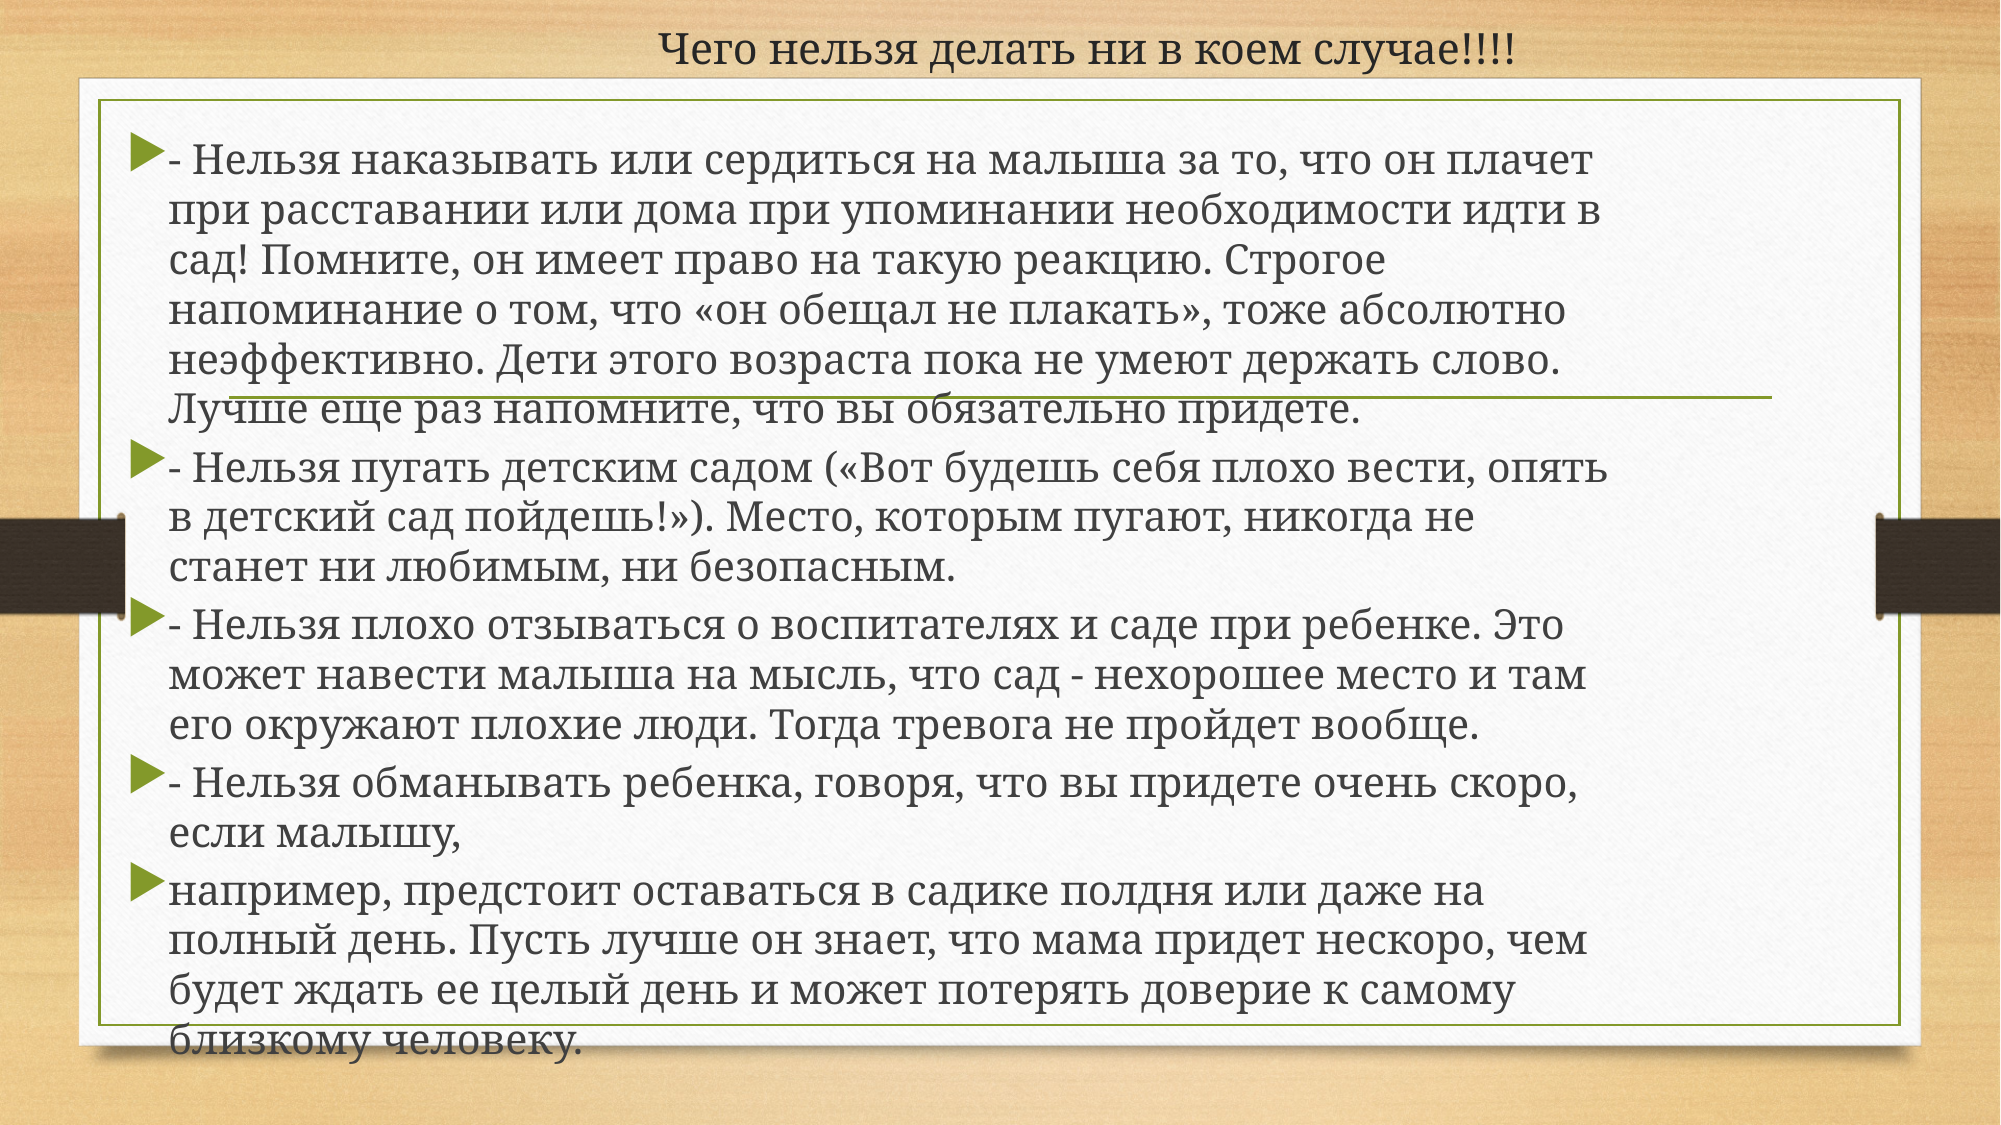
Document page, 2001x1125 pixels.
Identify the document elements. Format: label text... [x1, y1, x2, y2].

list - Нельзя наказывать или сердиться на малыша за то, что он плачет при расставании или дома при упоминании необходимости идти в сад! Помните, он имеет право на такую реакцию. Строгое напоминание о том, что «он обещал не плакать», тоже абсолютно неэффективно. Дети этого возраста пока не умеют держать слово. Лучше еще раз напомните, что вы обязательно придете. - Нельзя пугать детским садом («Вот будешь себя плохо вести, опять в детский сад пойдешь!»). Место, которым пугают, никогда не станет ни любимым, ни безопасным. - Нельзя плохо отзываться о воспитателях и саде при ребенке. Это может навести малыша на мысль, что сад - нехорошее место и там его окружают плохие люди. Тогда тревога не пройдет вообще. - Нельзя обманывать ребенка, говоря, что вы придете очень скоро, если малышу, например, предстоит оставаться в садике полдня или даже на полный день. Пусть лучше он знает, что мама придет нескоро, чем будет ждать ее целый день и может потерять доверие к самому близкому человеку. [111, 126, 1629, 1090]
title Чего нельзя делать ни в коем случае!!!! [382, 13, 1793, 81]
picture [0, 0, 2001, 1125]
